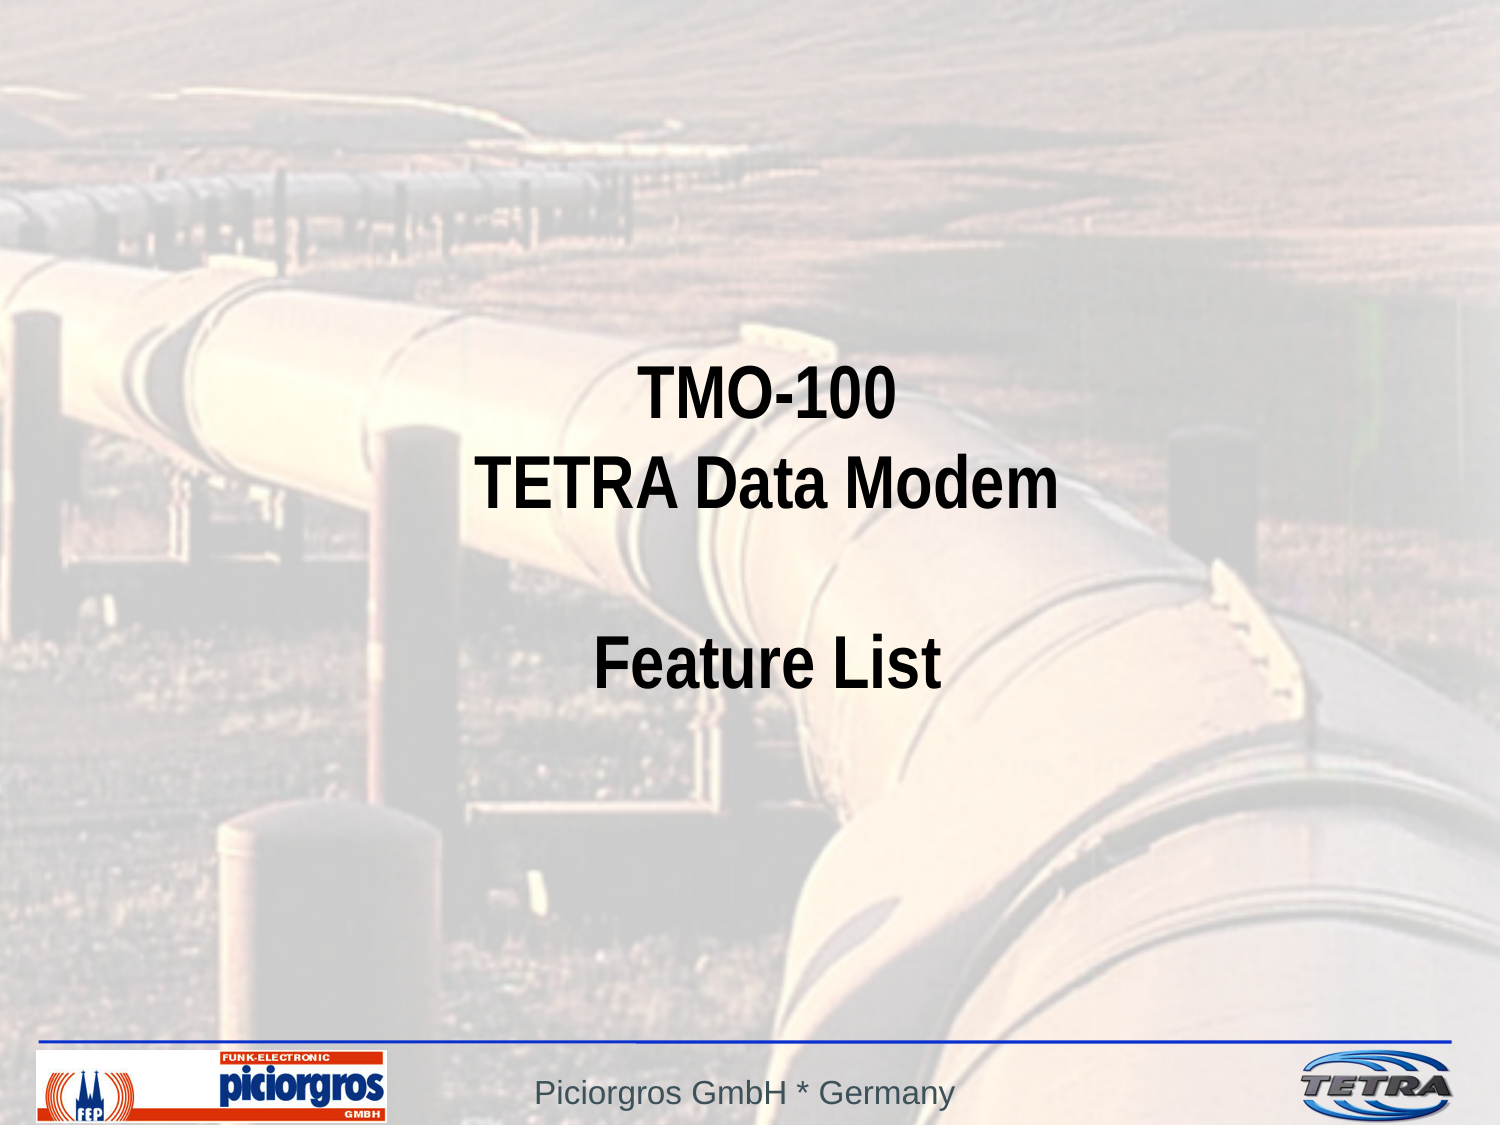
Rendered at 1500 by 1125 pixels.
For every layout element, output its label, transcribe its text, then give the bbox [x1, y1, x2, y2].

title TMO-100 TETRA Data Modem Feature List [170, 343, 1365, 705]
picture [0, 0, 1500, 1125]
